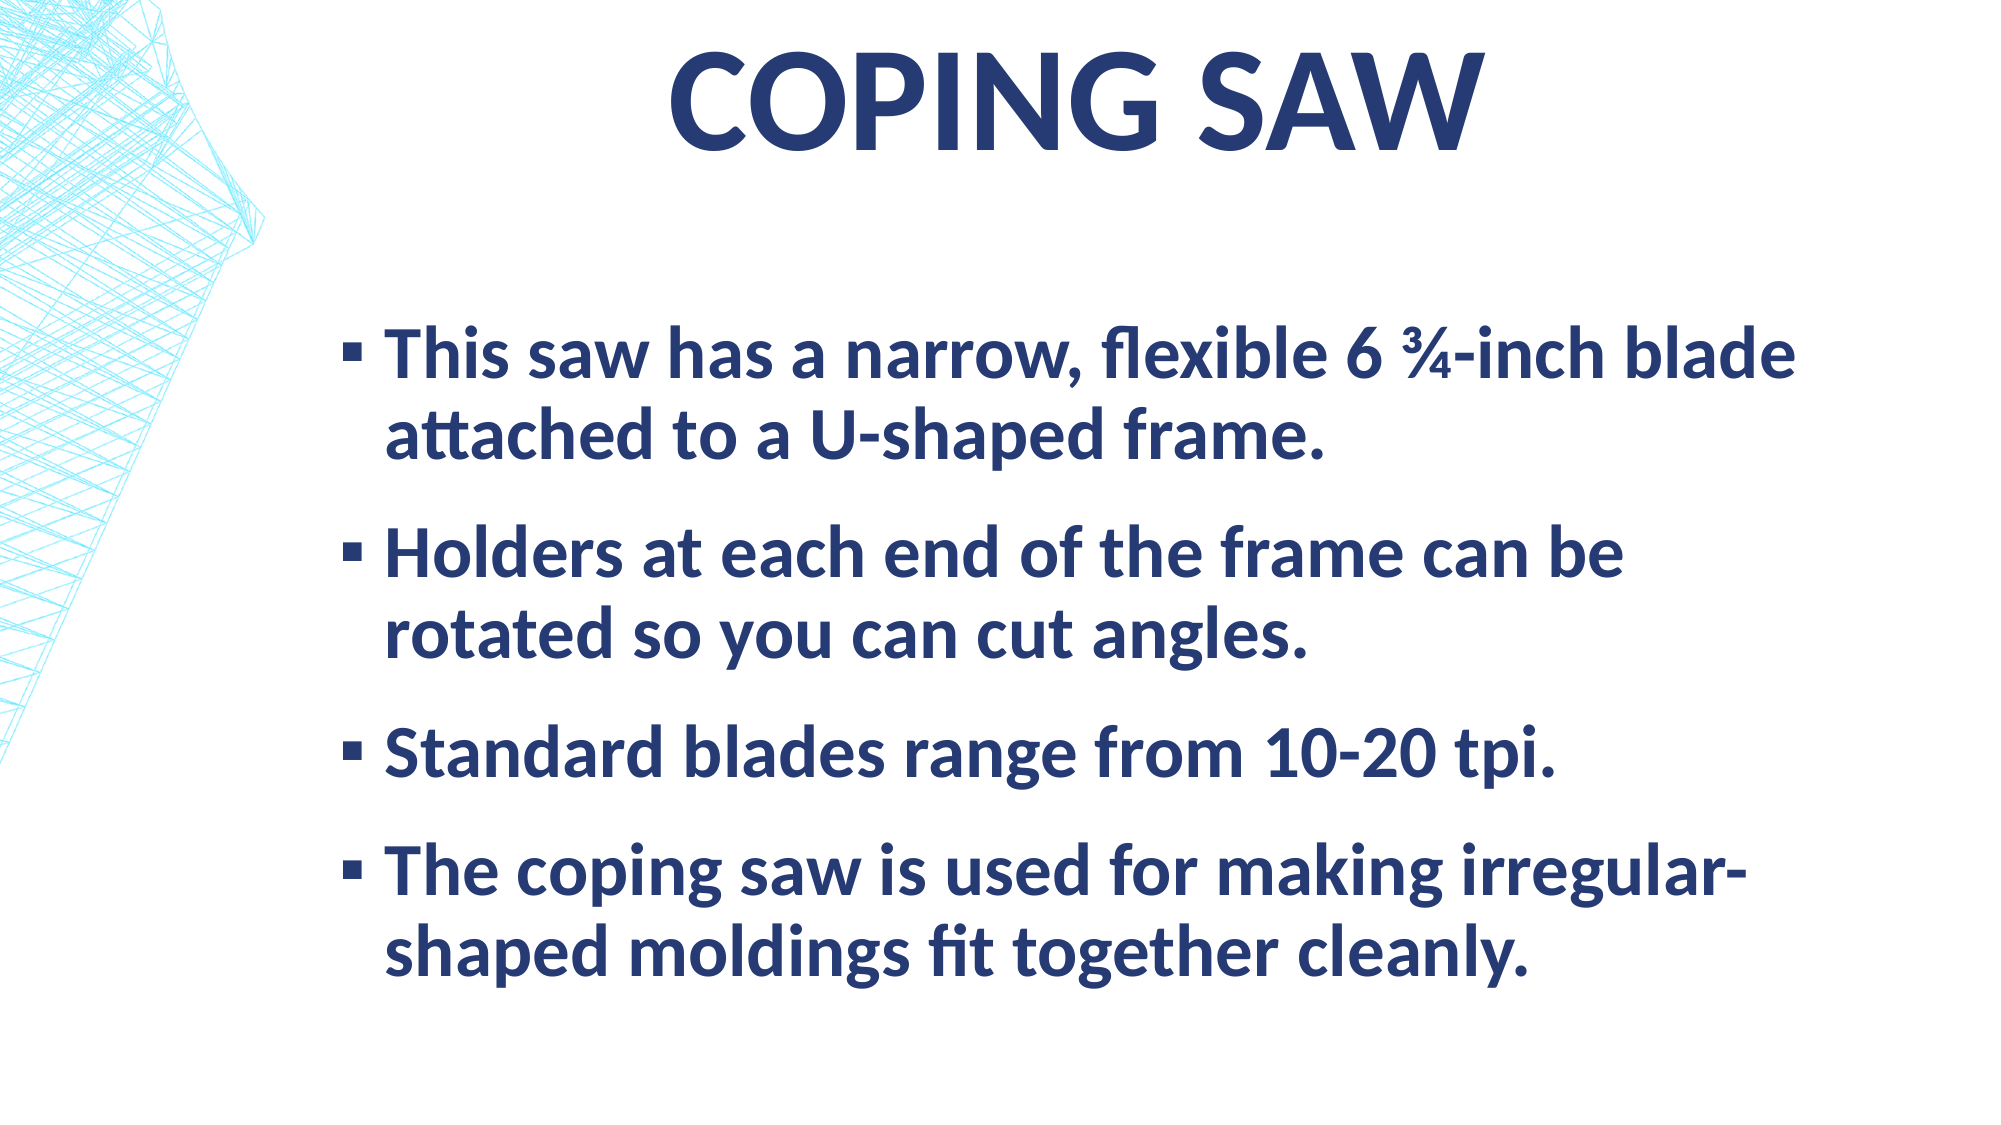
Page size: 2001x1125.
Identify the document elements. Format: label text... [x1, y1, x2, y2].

list This saw has a narrow, flexible 6 ¾-inch blade attached to a U-shaped frame. Holders at each end of the frame can be rotated so you can cut angles. Standard blades range from 10-20 tpi. The coping saw is used for making irregular-shaped moldings fit together cleanly. [324, 306, 1863, 1042]
picture [0, 0, 2001, 1125]
title Coping saw [309, 156, 1847, 369]
